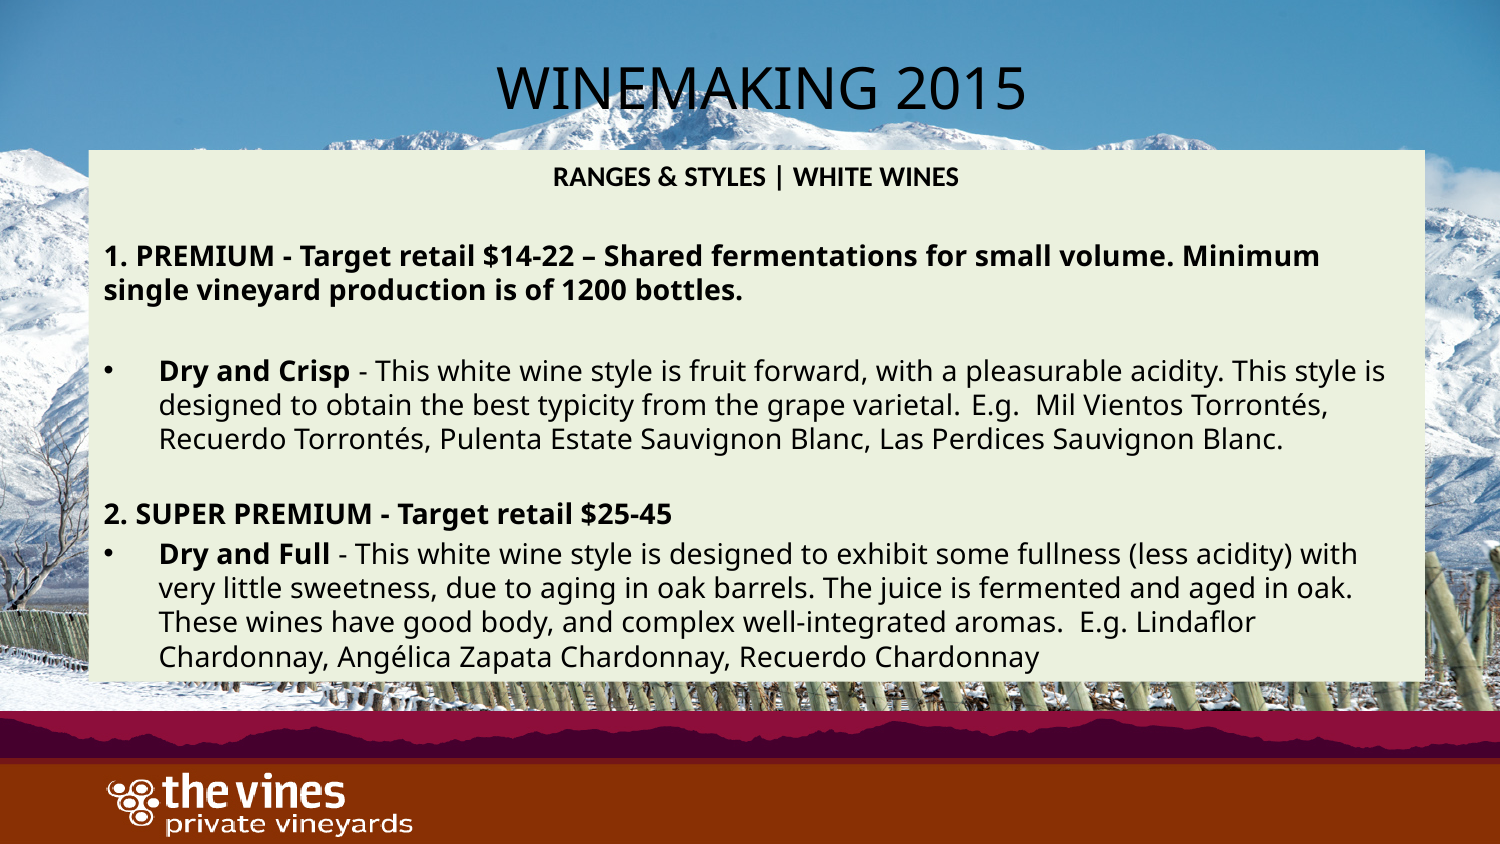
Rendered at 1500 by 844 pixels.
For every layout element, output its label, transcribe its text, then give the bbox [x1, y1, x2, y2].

picture [0, 0, 1500, 844]
list RANGES & STYLES | WHITE WINES 1. PREMIUM - Target retail $14-22 – Shared fermentations for small volume. Minimum single vineyard production is of 1200 bottles. Dry and Crisp - This white wine style is fruit forward, with a pleasurable acidity. This style is designed to obtain the best typicity from the grape varietal. E.g. Mil Vientos Torrontés, Recuerdo Torrontés, Pulenta Estate Sauvignon Blanc, Las Perdices Sauvignon Blanc. 2. SUPER PREMIUM - Target retail $25-45 Dry and Full - This white wine style is designed to exhibit some fullness (less acidity) with very little sweetness, due to aging in oak barrels. The juice is fermented and aged in oak. These wines have good body, and complex well-integrated aromas. E.g. Lindaflor Chardonnay, Angélica Zapata Chardonnay, Recuerdo Chardonnay [88, 150, 1425, 682]
title WINEMAKING 2015 [100, 33, 1425, 139]
